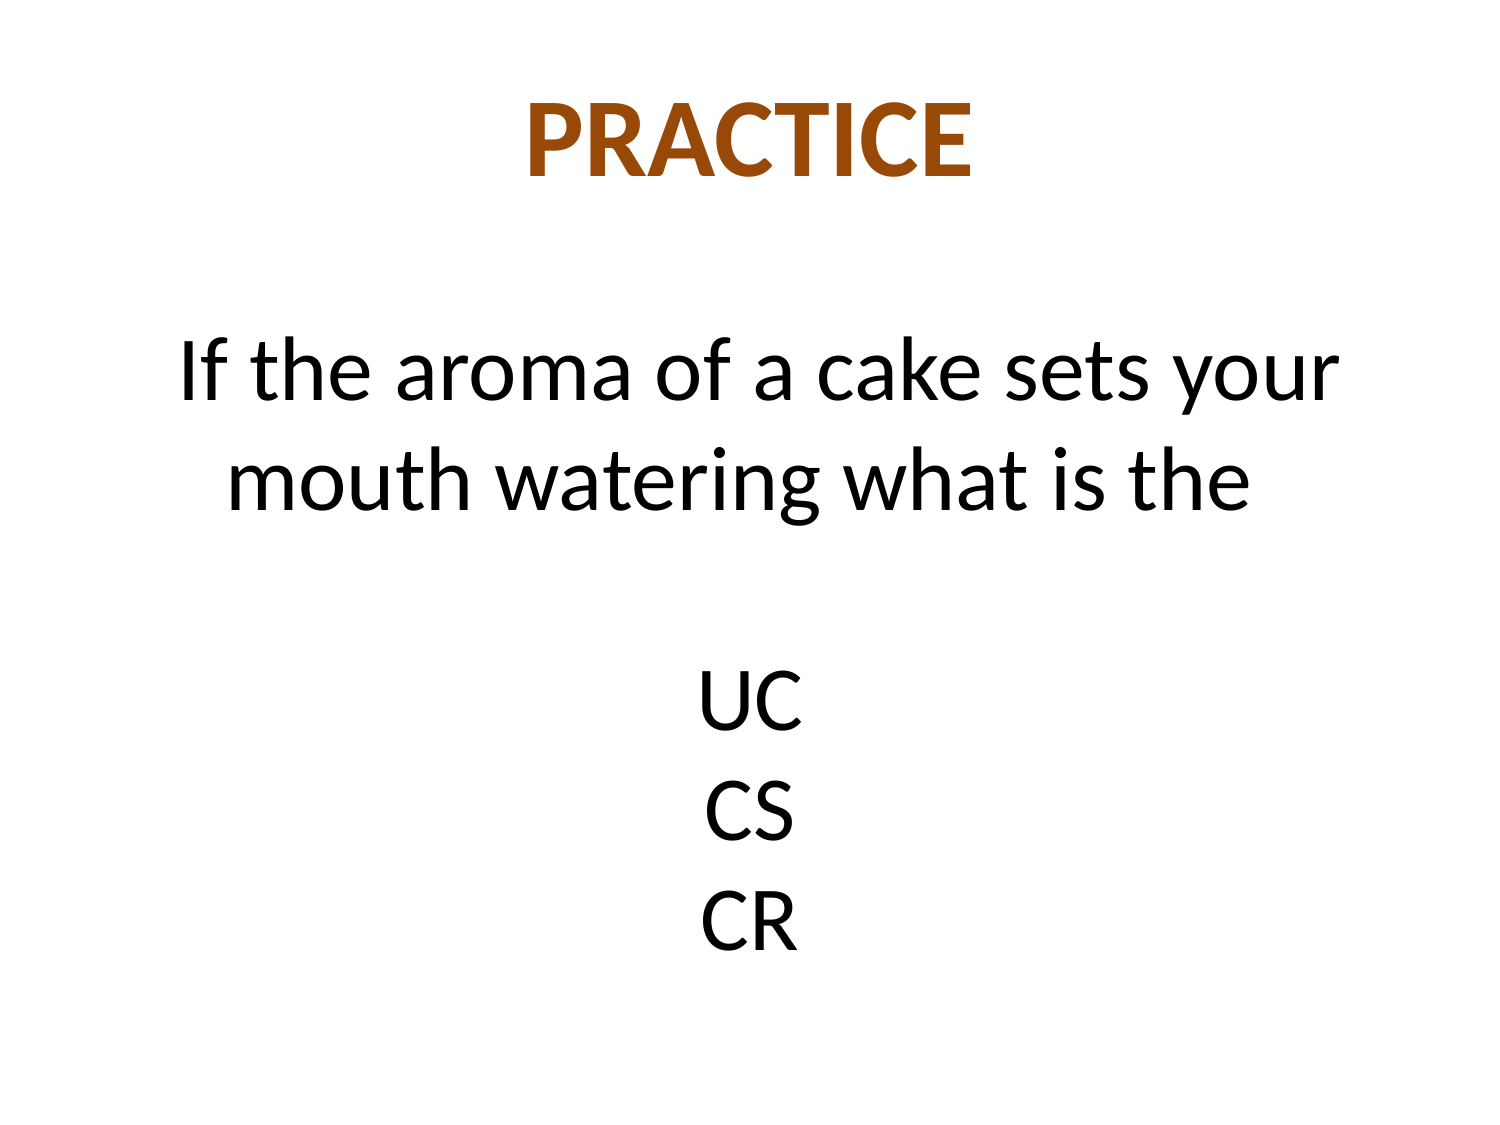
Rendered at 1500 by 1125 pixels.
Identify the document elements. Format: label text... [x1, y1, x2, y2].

title PRACTICE If the aroma of a cake sets your mouth watering what is the UC CS CR [75, 45, 1425, 988]
